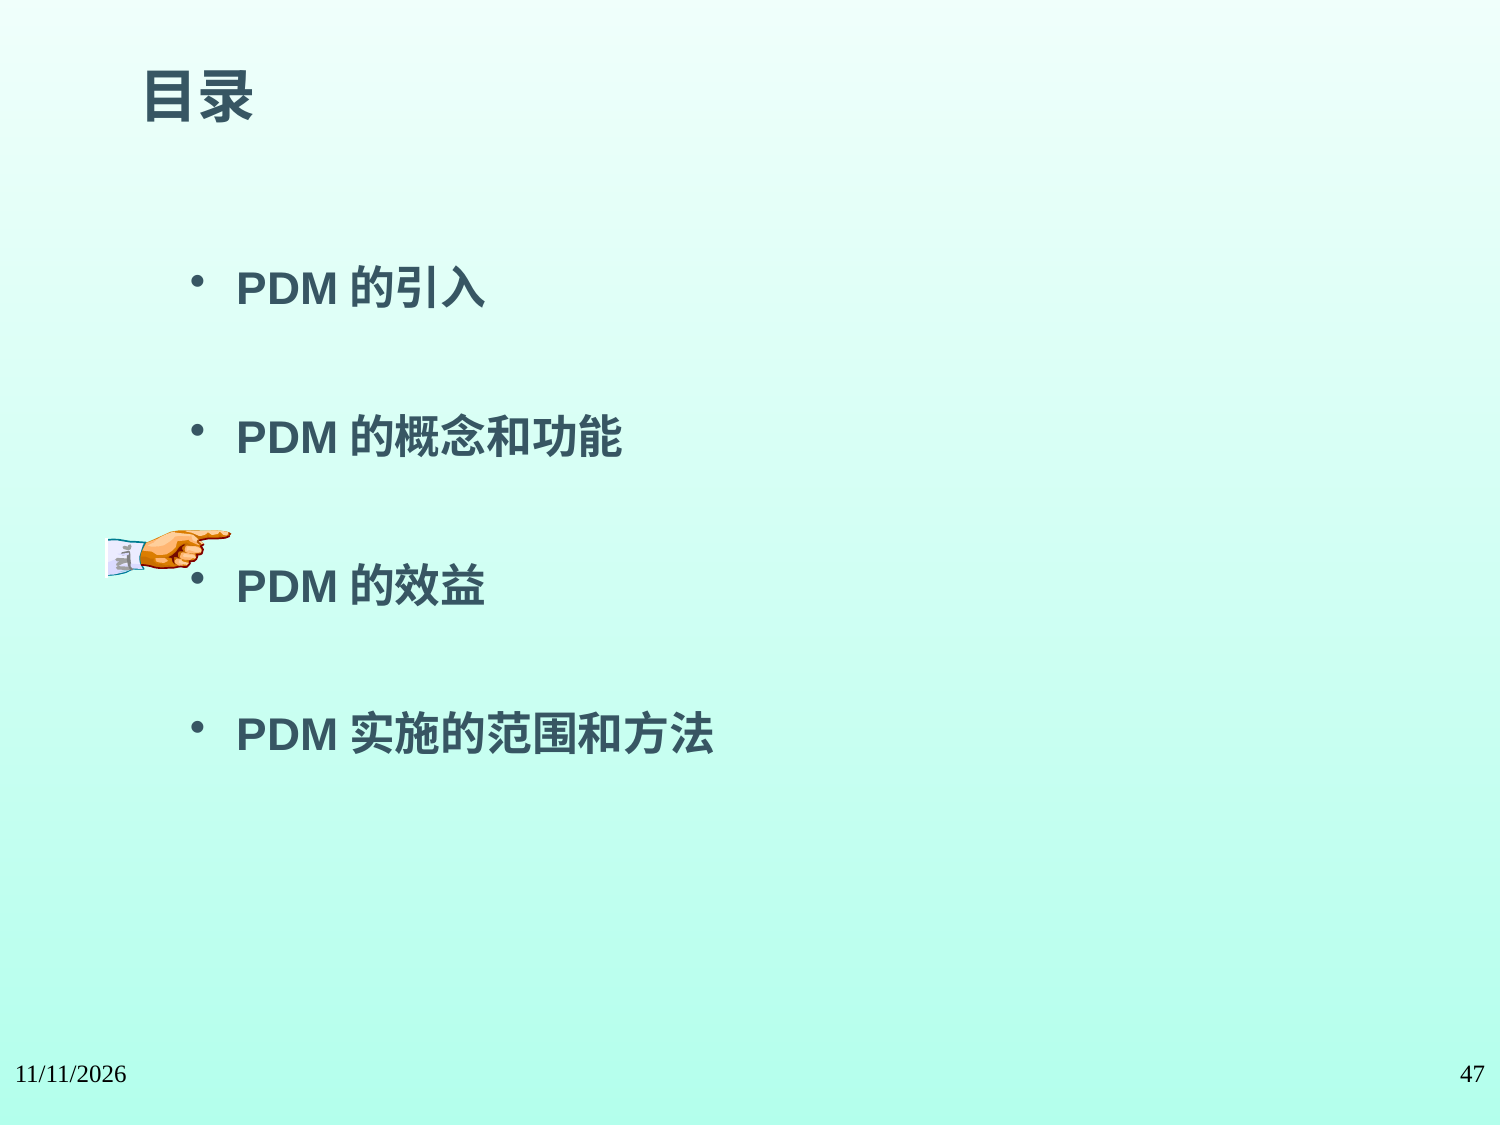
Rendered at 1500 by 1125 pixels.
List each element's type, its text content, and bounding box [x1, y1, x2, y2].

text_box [99, 529, 251, 601]
title 目录 [125, 37, 1400, 150]
list PDM的引入 PDM的概念和功能 PDM的效益 PDM实施的范围和方法 [99, 187, 1375, 1025]
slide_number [0, 1050, 313, 1125]
slide_number 47 [1187, 1050, 1500, 1125]
